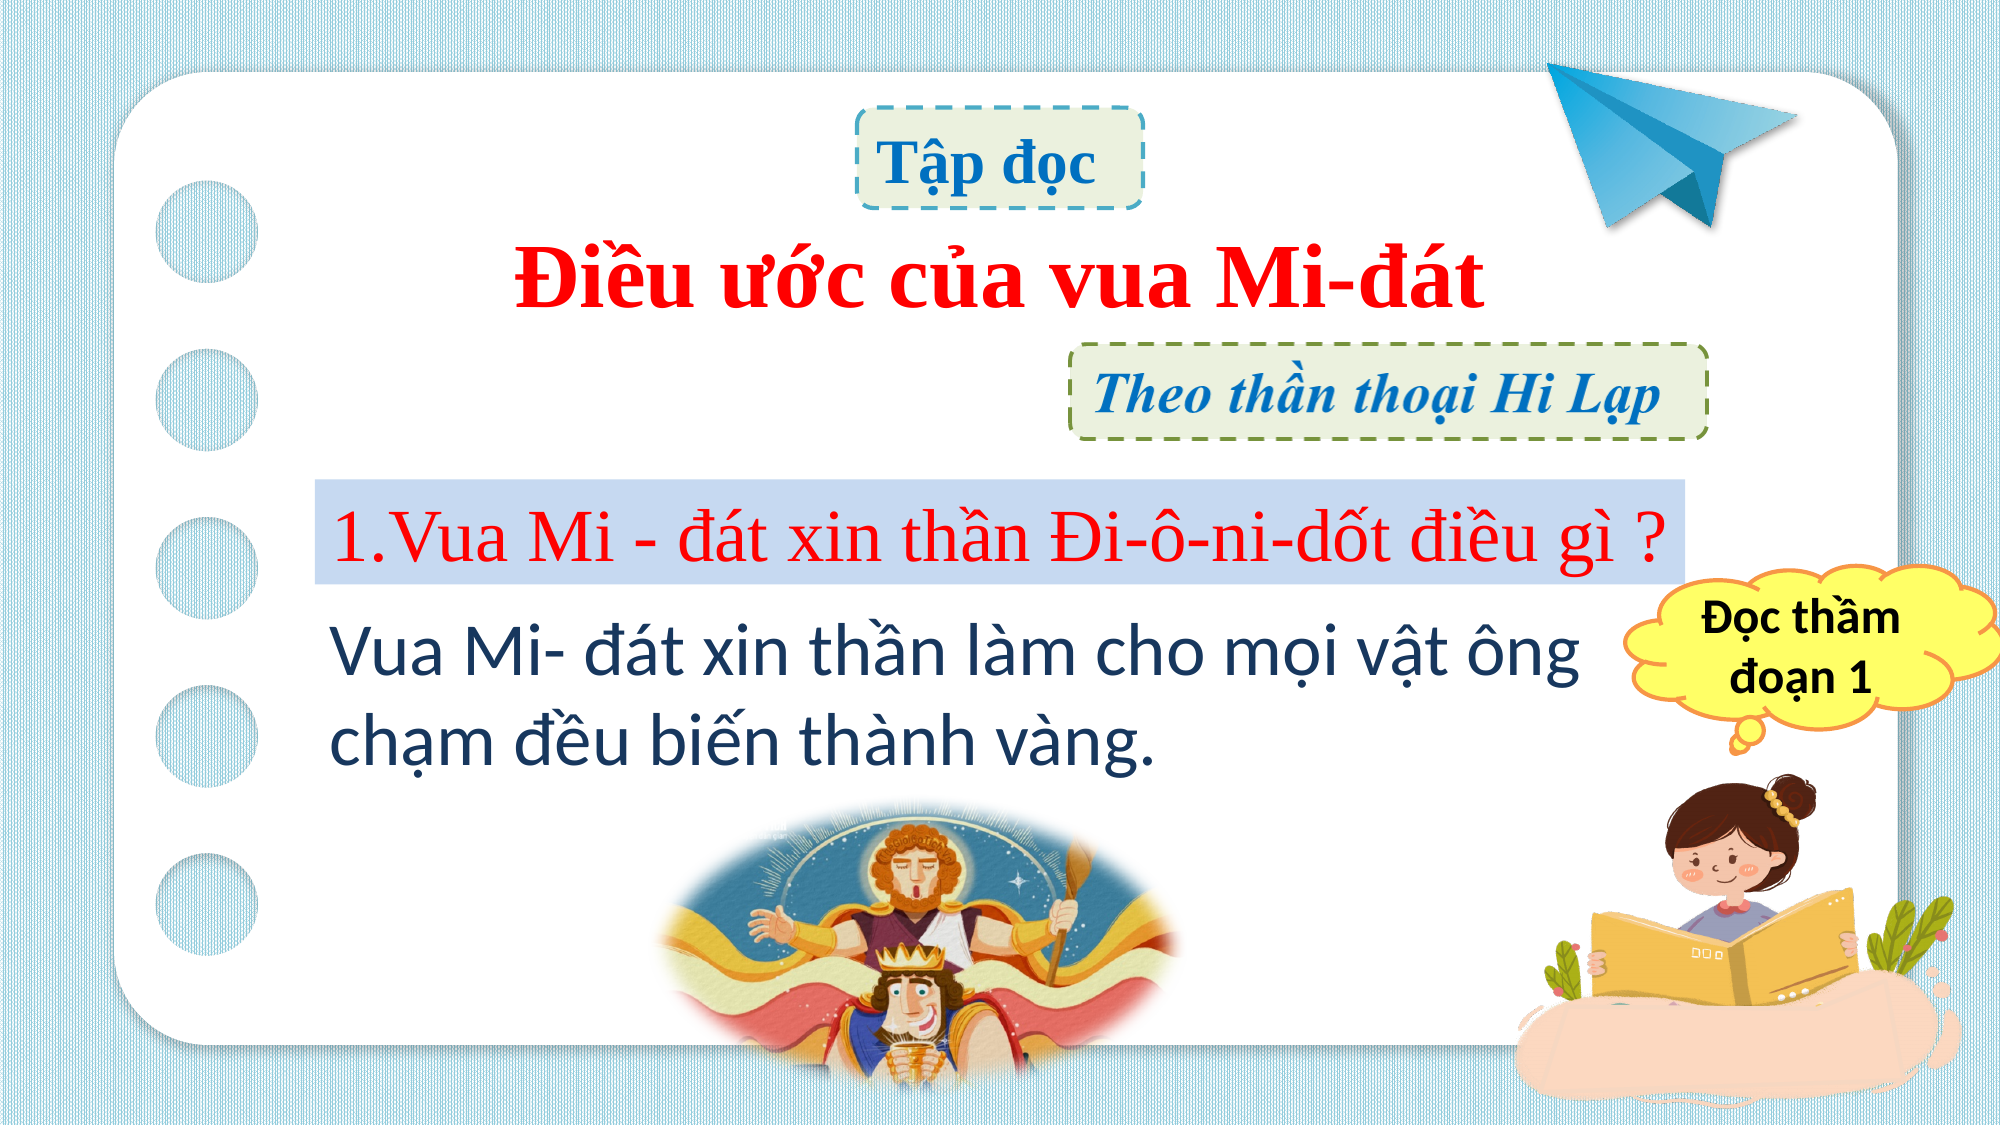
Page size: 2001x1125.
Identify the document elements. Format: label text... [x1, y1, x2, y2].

text_box Đọc thầm đoạn 1 [1623, 563, 2000, 699]
picture [1491, 18, 1845, 268]
picture [645, 793, 1190, 1100]
text_box Tập đọc [854, 105, 1146, 208]
text_box 1.Vua Mi - đát xin thần Đi-ô-ni-dốt điều gì ? [314, 479, 1686, 585]
text_box [111, 69, 1900, 1048]
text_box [1449, 700, 2000, 1125]
text_box Vua Mi- đát xin thần làm cho mọi vật ông chạm đều biến thành vàng. [314, 593, 1662, 788]
text_box Điều ước của vua Mi-đát [498, 208, 1502, 333]
picture [1055, 337, 1709, 463]
text_box [0, 0, 2000, 1125]
